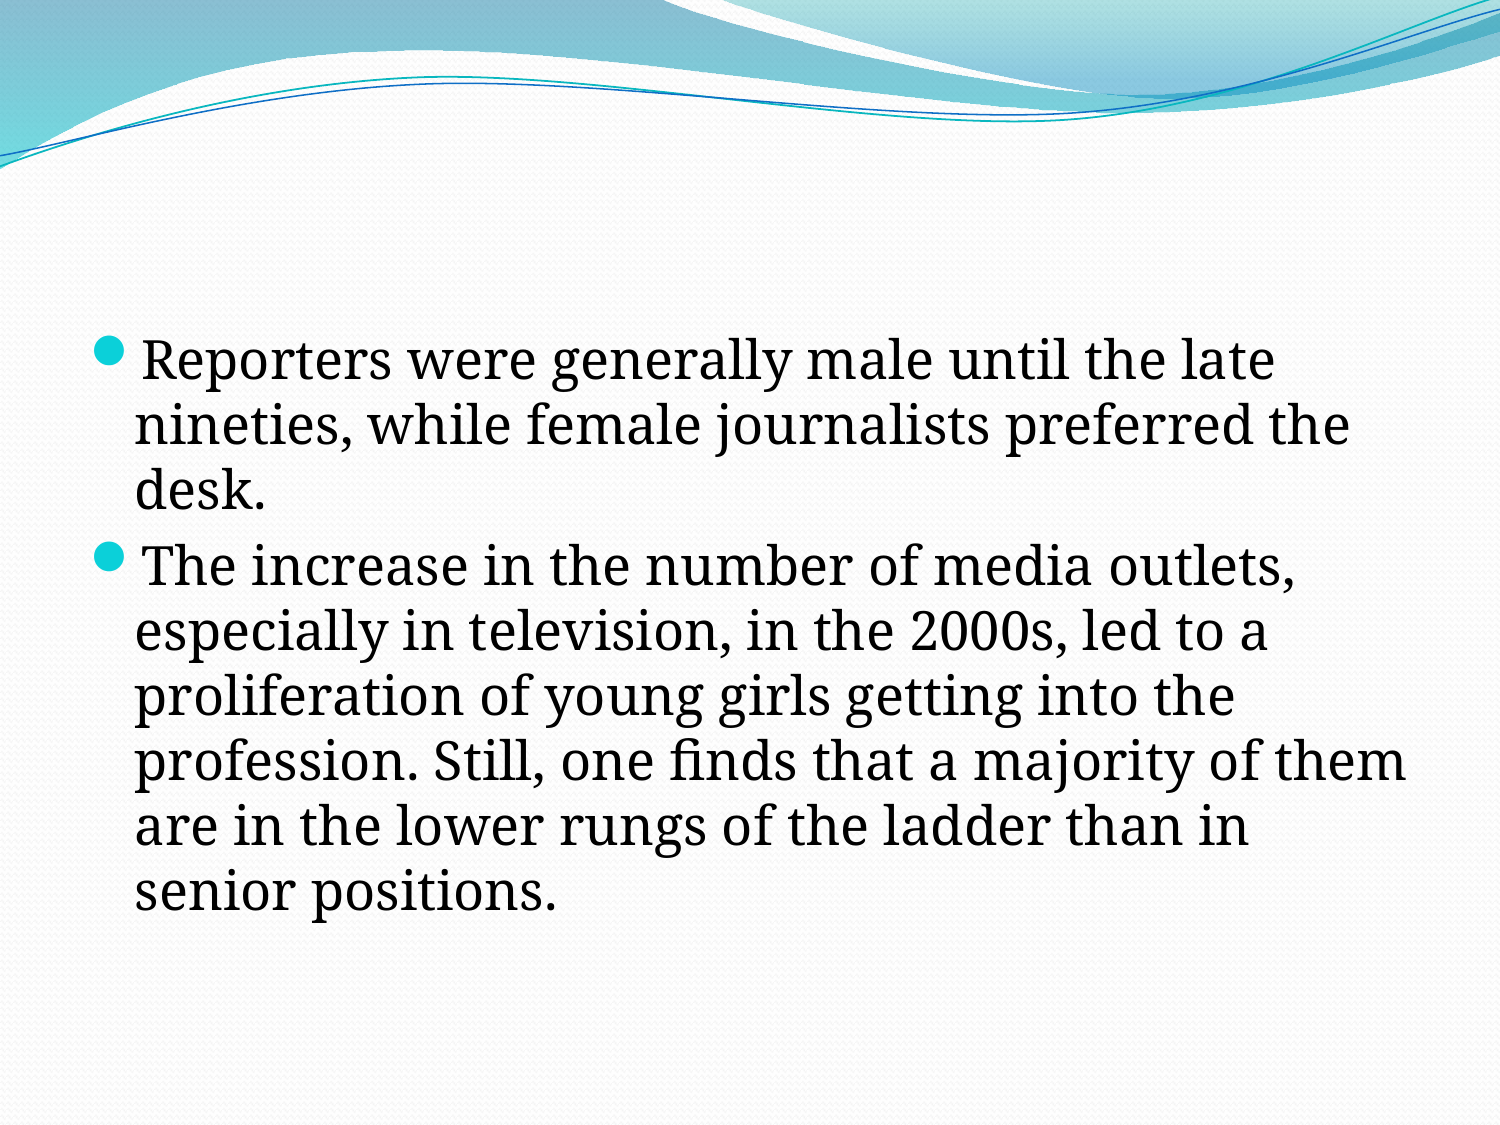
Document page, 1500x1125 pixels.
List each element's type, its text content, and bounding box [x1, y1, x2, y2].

list Reporters were generally male until the late nineties, while female journalists preferred the desk. The increase in the number of media outlets, especially in television, in the 2000s, led to a proliferation of young girls getting into the profession. Still, one finds that a majority of them are in the lower rungs of the ladder than in senior positions. [75, 317, 1425, 1038]
